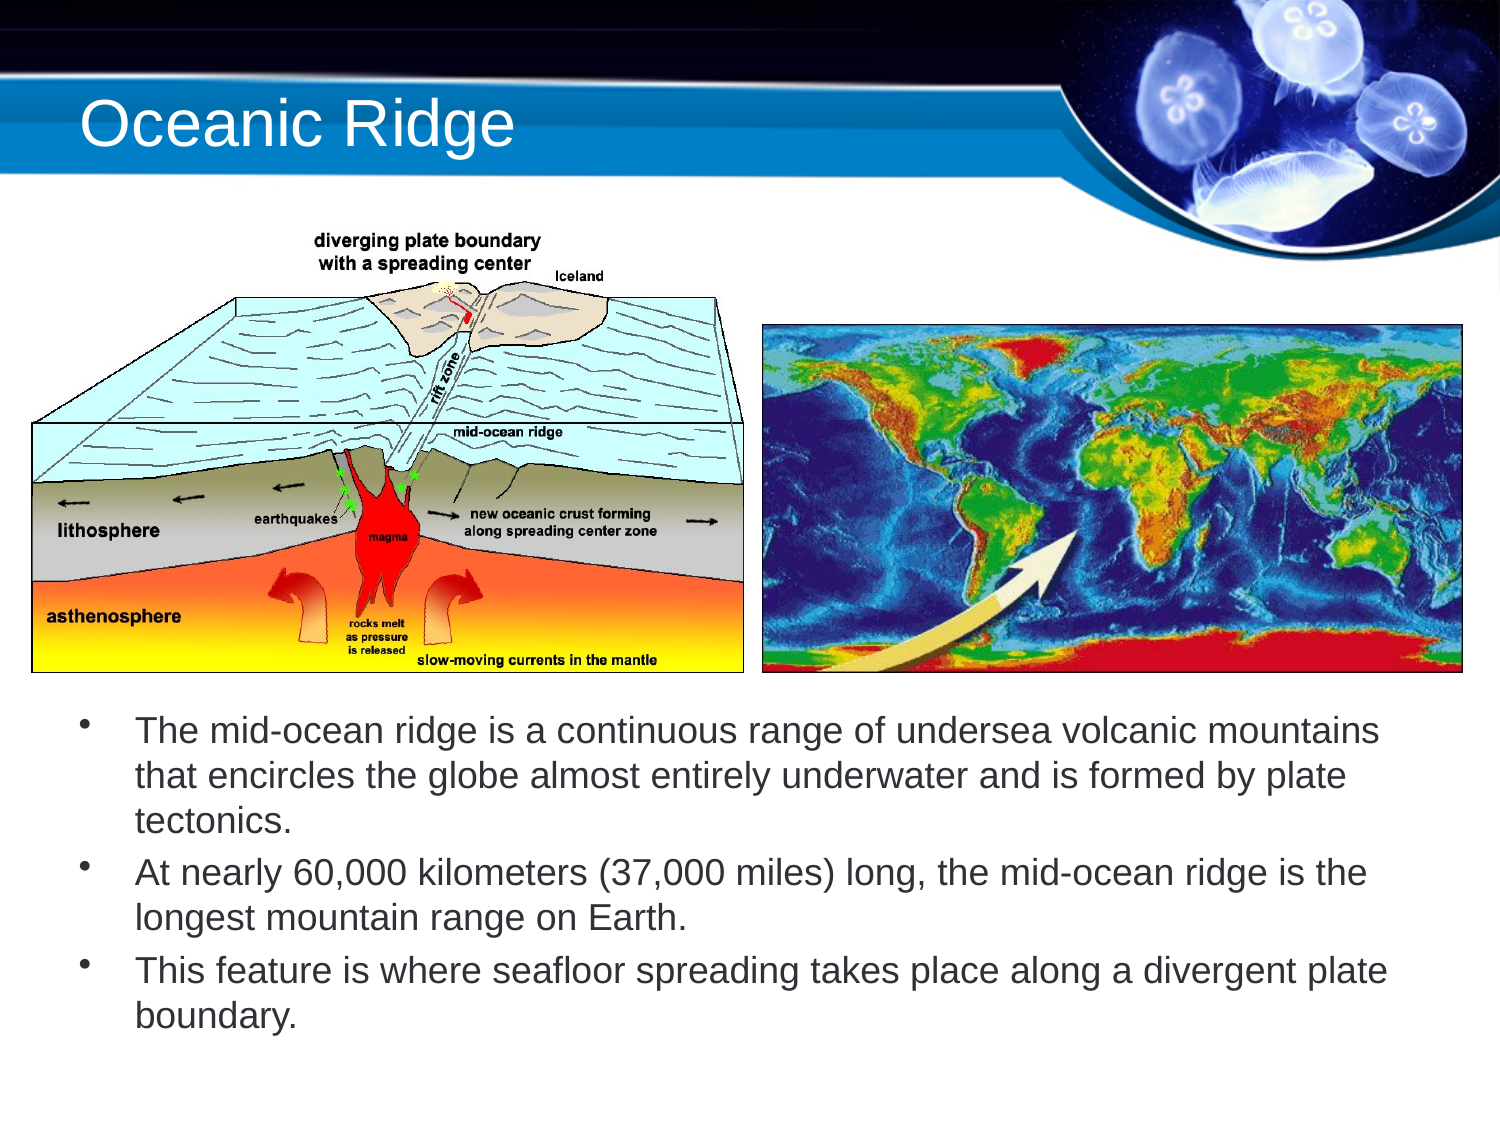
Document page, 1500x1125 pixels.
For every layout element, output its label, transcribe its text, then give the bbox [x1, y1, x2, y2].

list The mid-ocean ridge is a continuous range of undersea volcanic mountains that encircles the globe almost entirely underwater and is formed by plate tectonics. At nearly 60,000 kilometers (37,000 miles) long, the mid-ocean ridge is the longest mountain range on Earth. This feature is where seafloor spreading takes place along a divergent plate boundary. [63, 698, 1425, 1050]
title Oceanic Ridge [64, 78, 1057, 162]
picture [0, 0, 1500, 1125]
